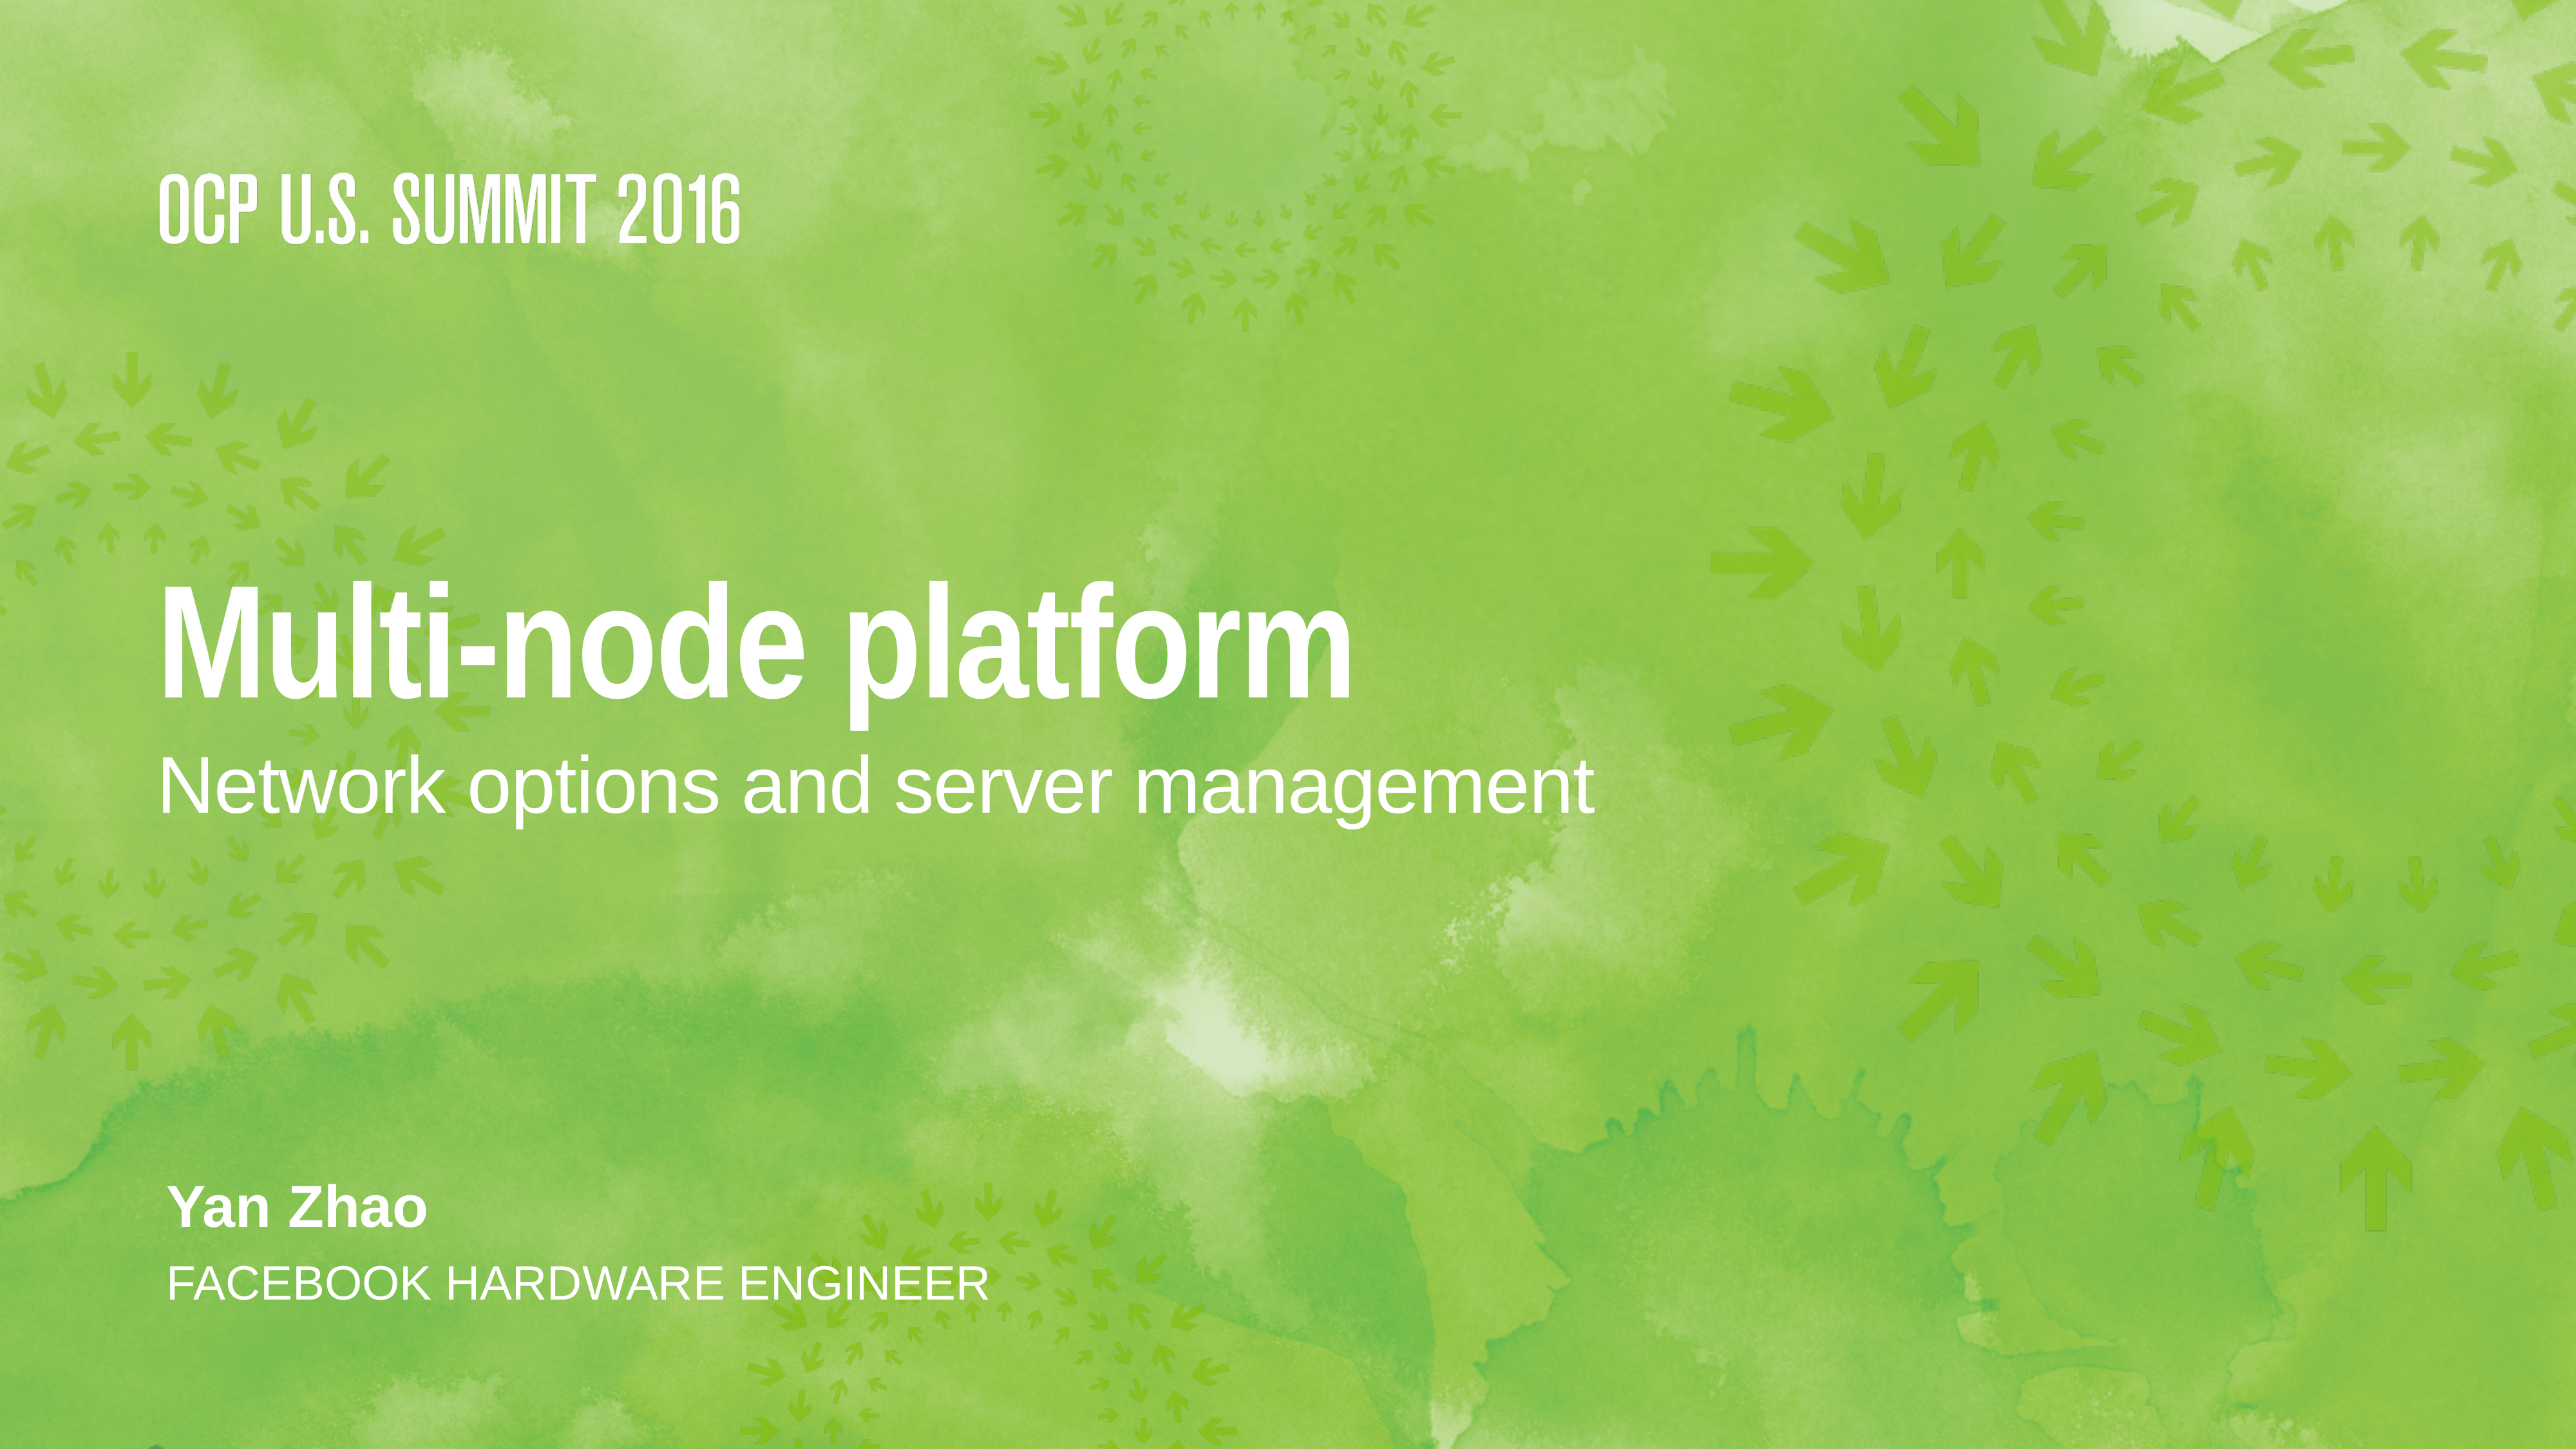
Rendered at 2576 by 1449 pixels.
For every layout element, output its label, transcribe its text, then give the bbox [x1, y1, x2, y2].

picture [160, 173, 740, 245]
list Multi-node platform [156, 332, 2510, 730]
text_box Yan Zhao FACEBOOK HARDWARE ENGINEER [156, 1162, 2509, 1314]
list Network options and server management [156, 732, 2510, 1021]
